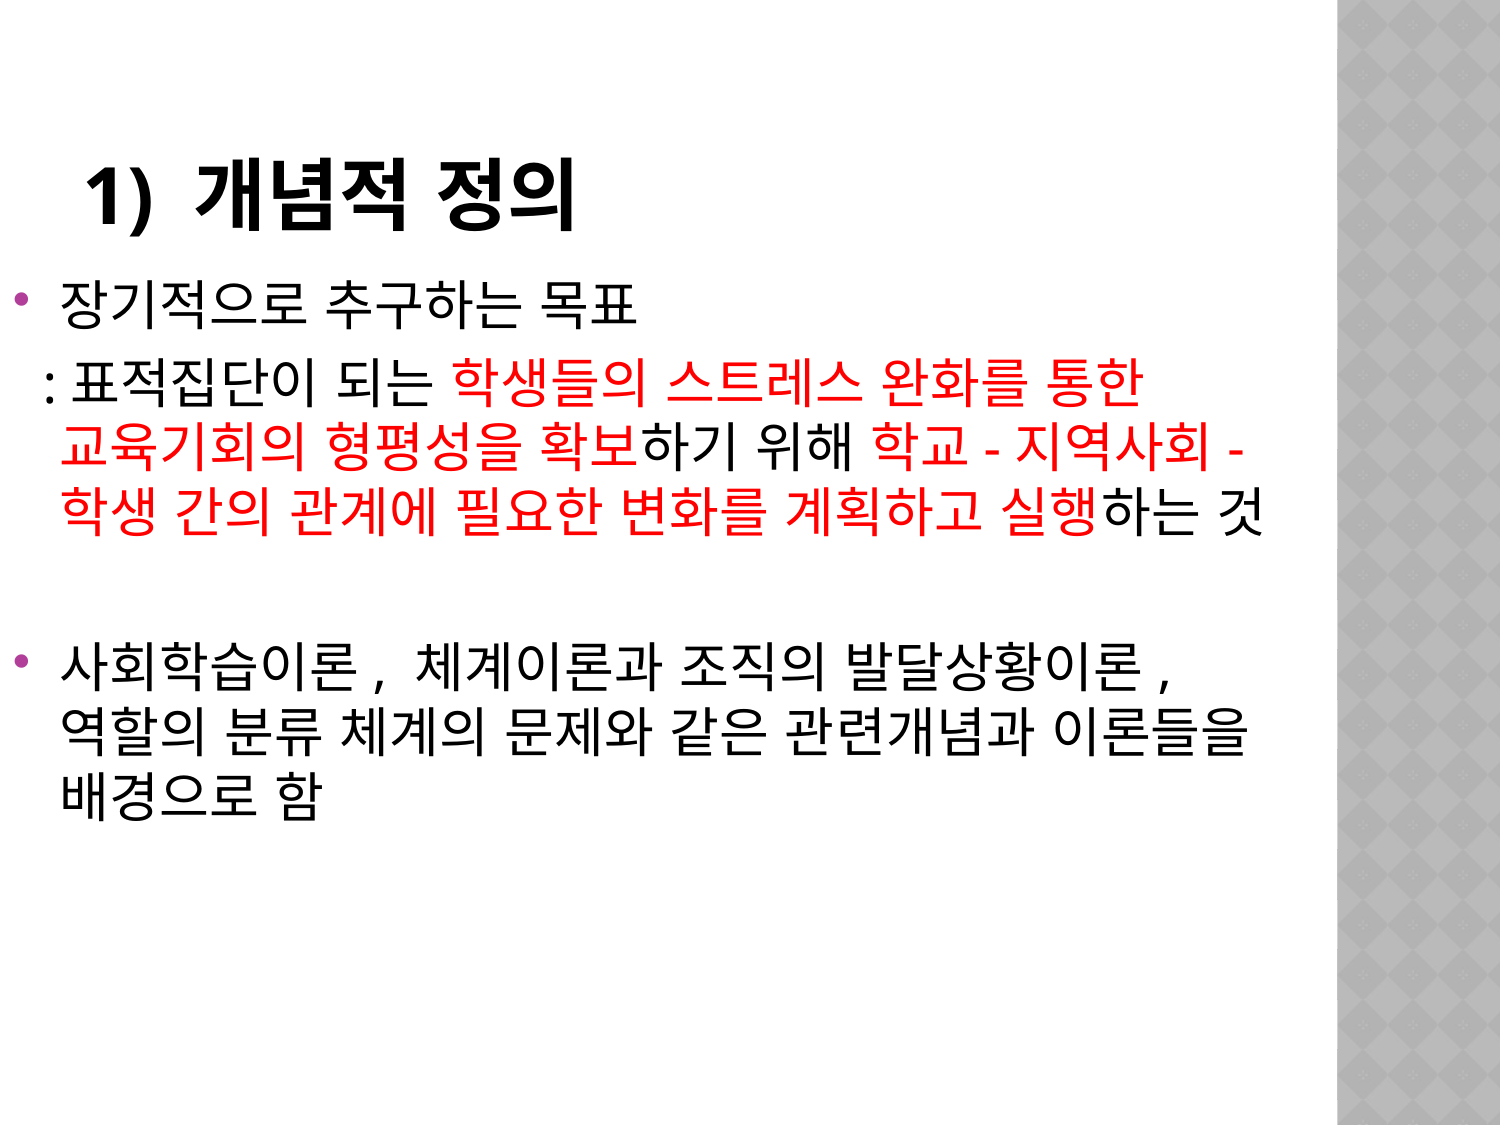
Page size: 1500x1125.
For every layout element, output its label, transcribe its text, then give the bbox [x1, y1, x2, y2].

title 1) 개념적 정의 [75, 52, 1263, 240]
list 장기적으로 추구하는 목표 :표적집단이 되는 학생들의 스트레스 완화를 통한 교육기회의 형평성을 확보하기 위해 학교-지역사회-학생 간의 관계에 필요한 변화를 계획하고 실행하는 것 사회학습이론, 체계이론과 조직의 발달상황이론, 역할의 분류 체계의 문제와 같은 관련개념과 이론들을 배경으로 함 [0, 264, 1313, 1059]
